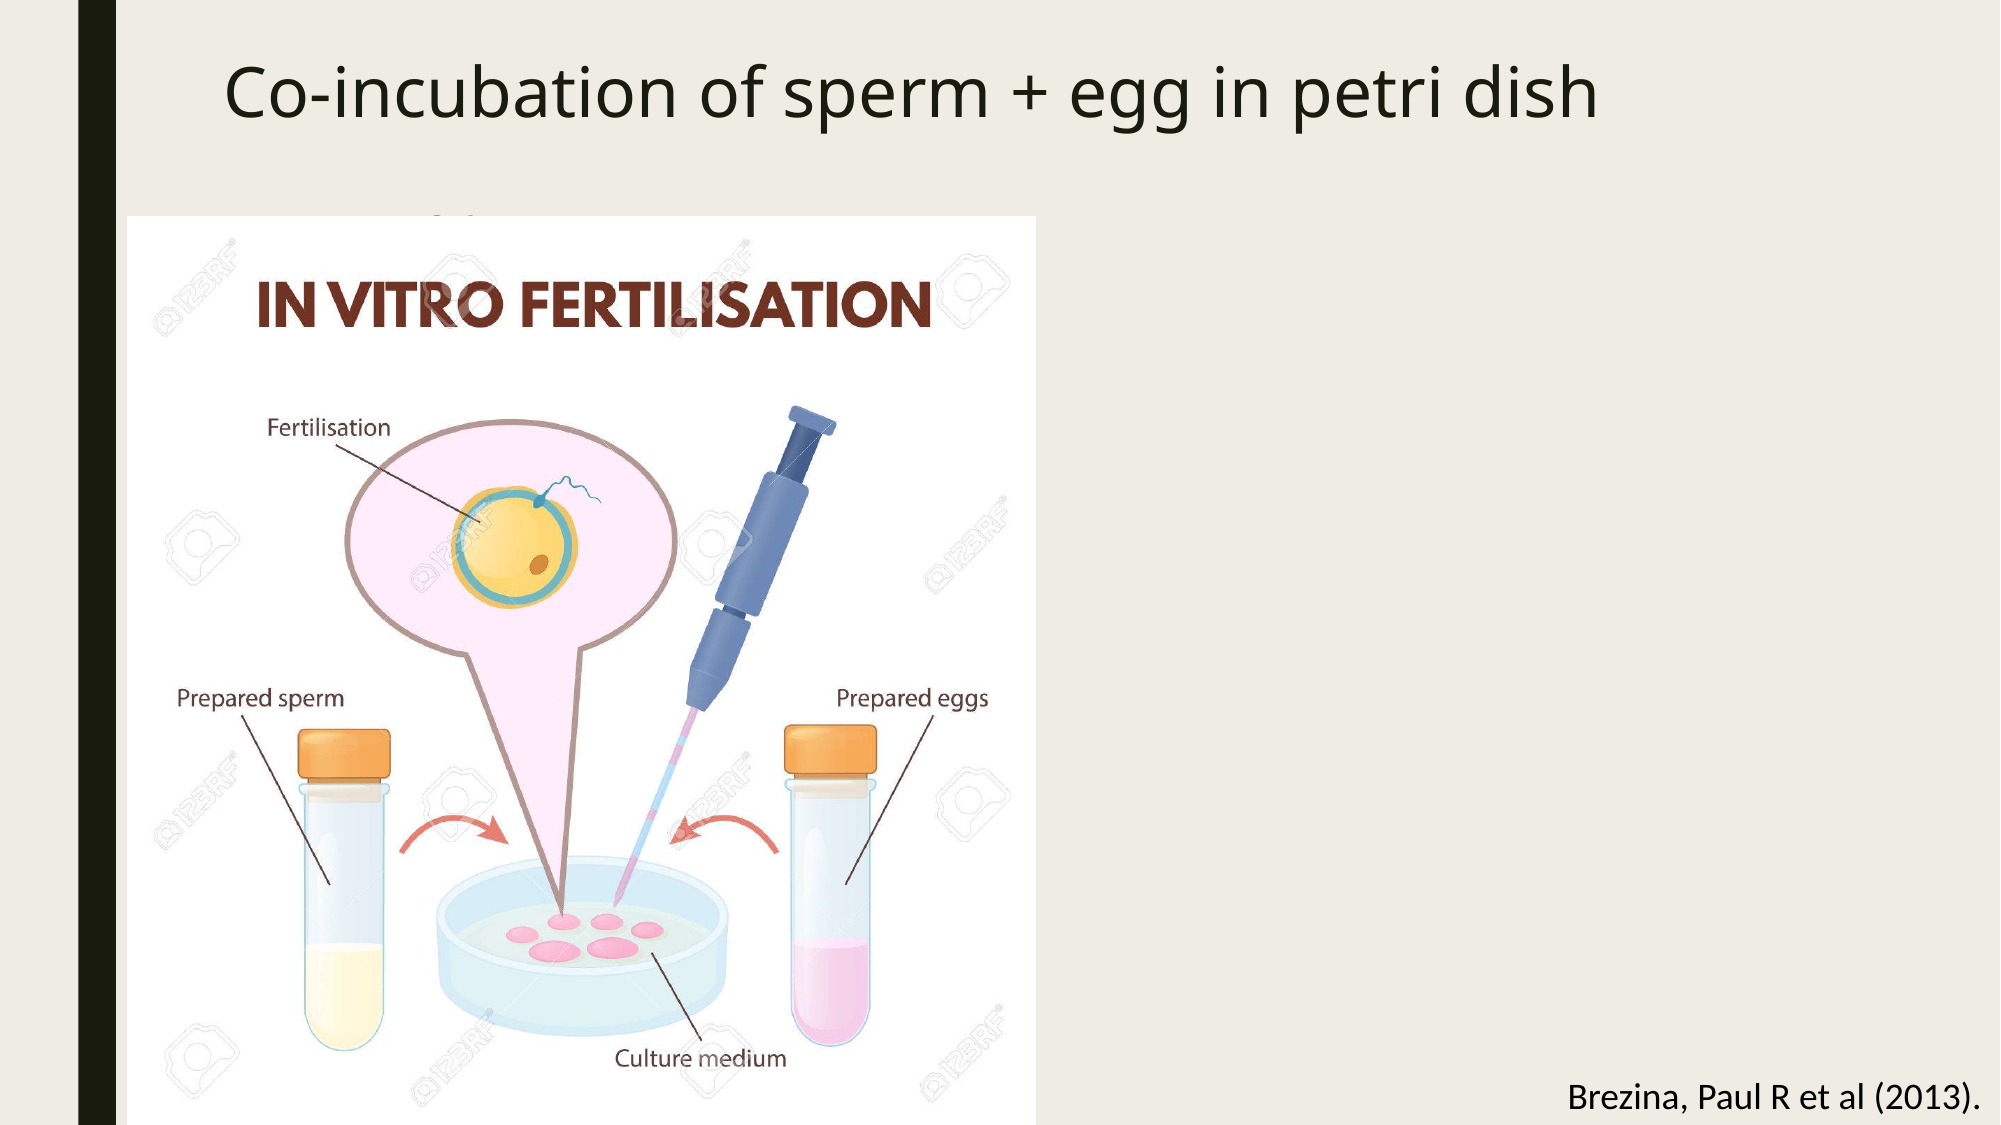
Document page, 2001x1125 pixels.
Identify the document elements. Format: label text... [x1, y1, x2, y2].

text_box Brezina, Paul R et al (2013). [1552, 1064, 1997, 1125]
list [127, 216, 1036, 1125]
title Co-incubation of sperm + egg in petri dish ~70% success rate [208, 50, 1944, 295]
